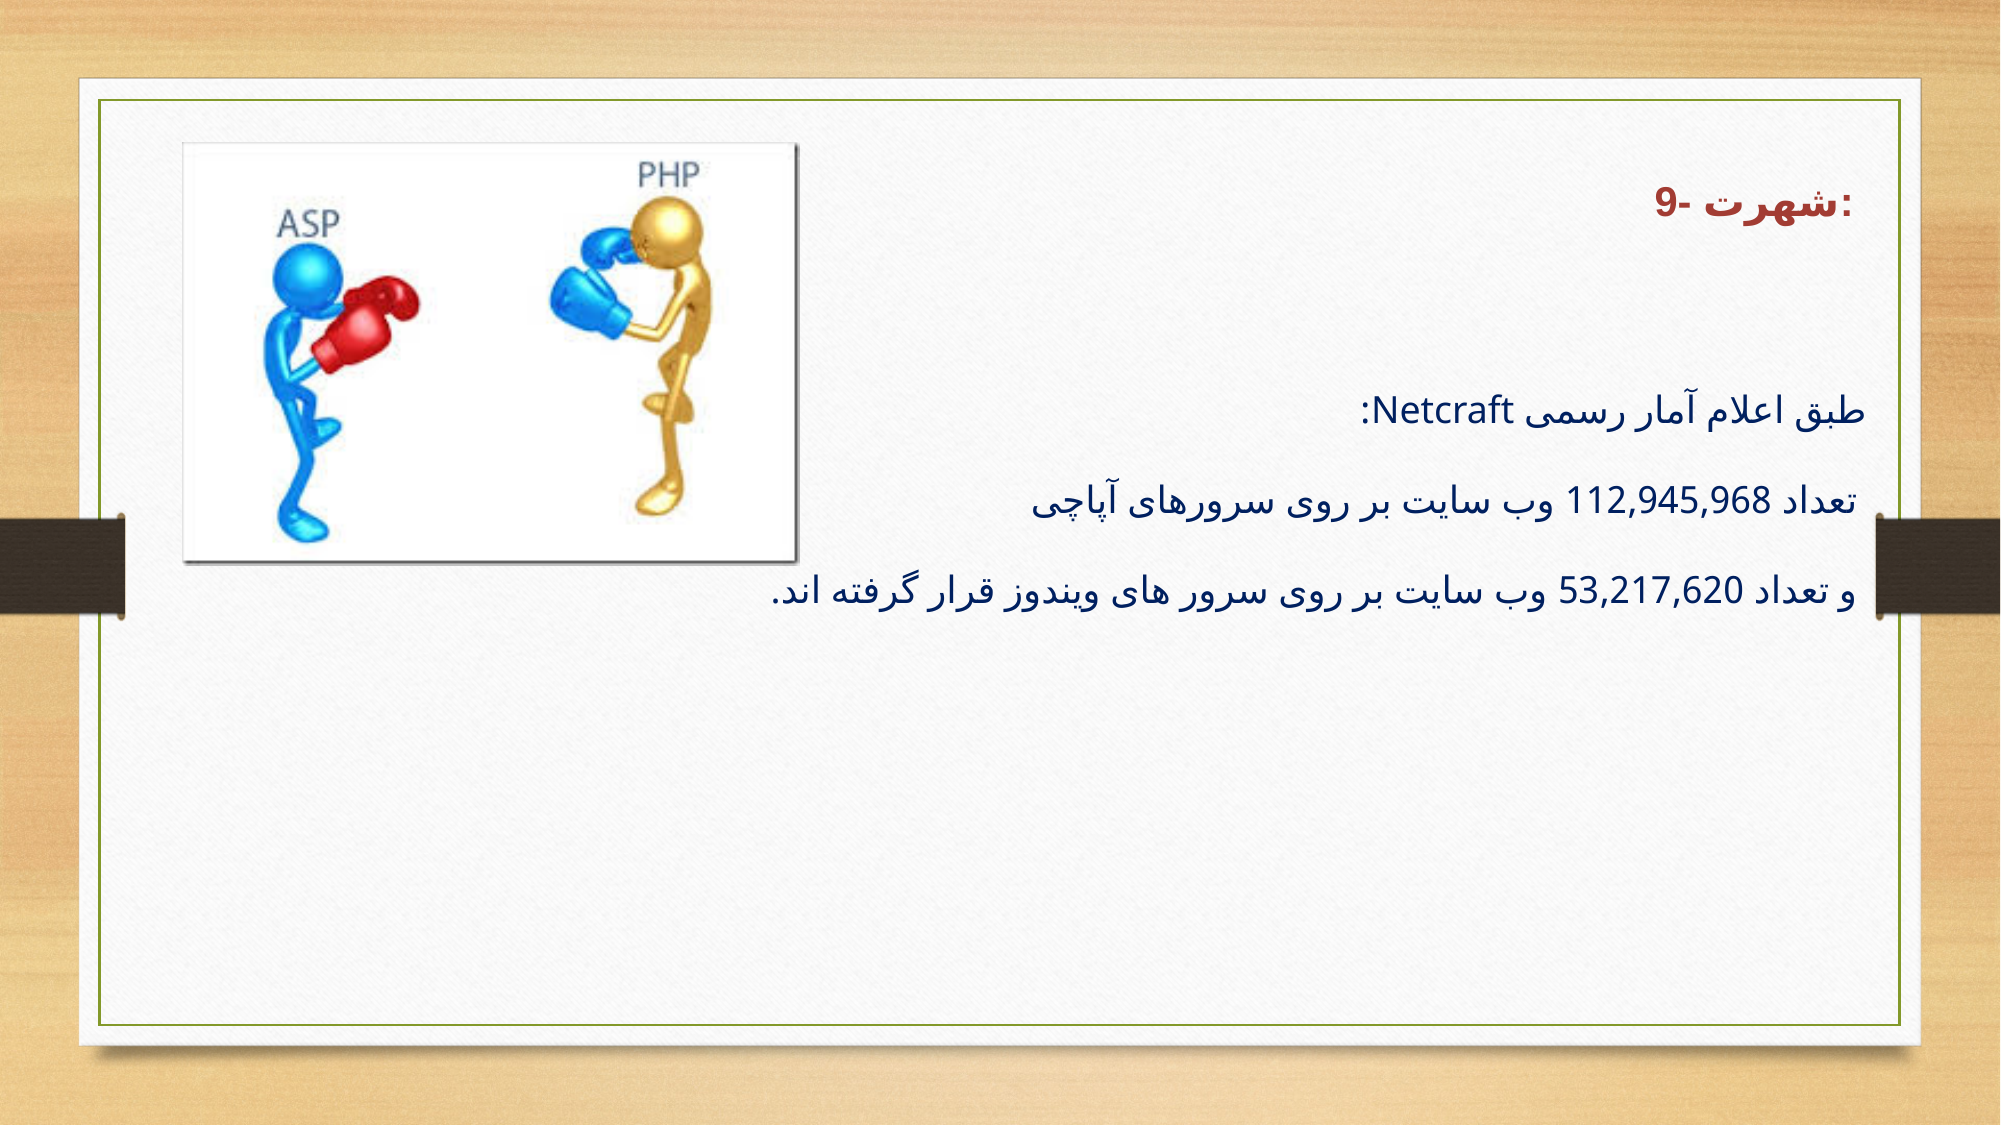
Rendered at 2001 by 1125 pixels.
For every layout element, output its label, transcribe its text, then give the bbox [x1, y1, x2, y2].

picture [0, 0, 2001, 1125]
text_box طبق اعلام آمار رسمی Netcraft: تعداد 112,945,968 وب سایت بر روی سرورهای آپاچی و تعداد 53,217,620 وب سایت بر روی سرور های ویندوز قرار گرفته اند. [105, 378, 1882, 619]
text_box 9- شهرت: [1639, 166, 1869, 232]
